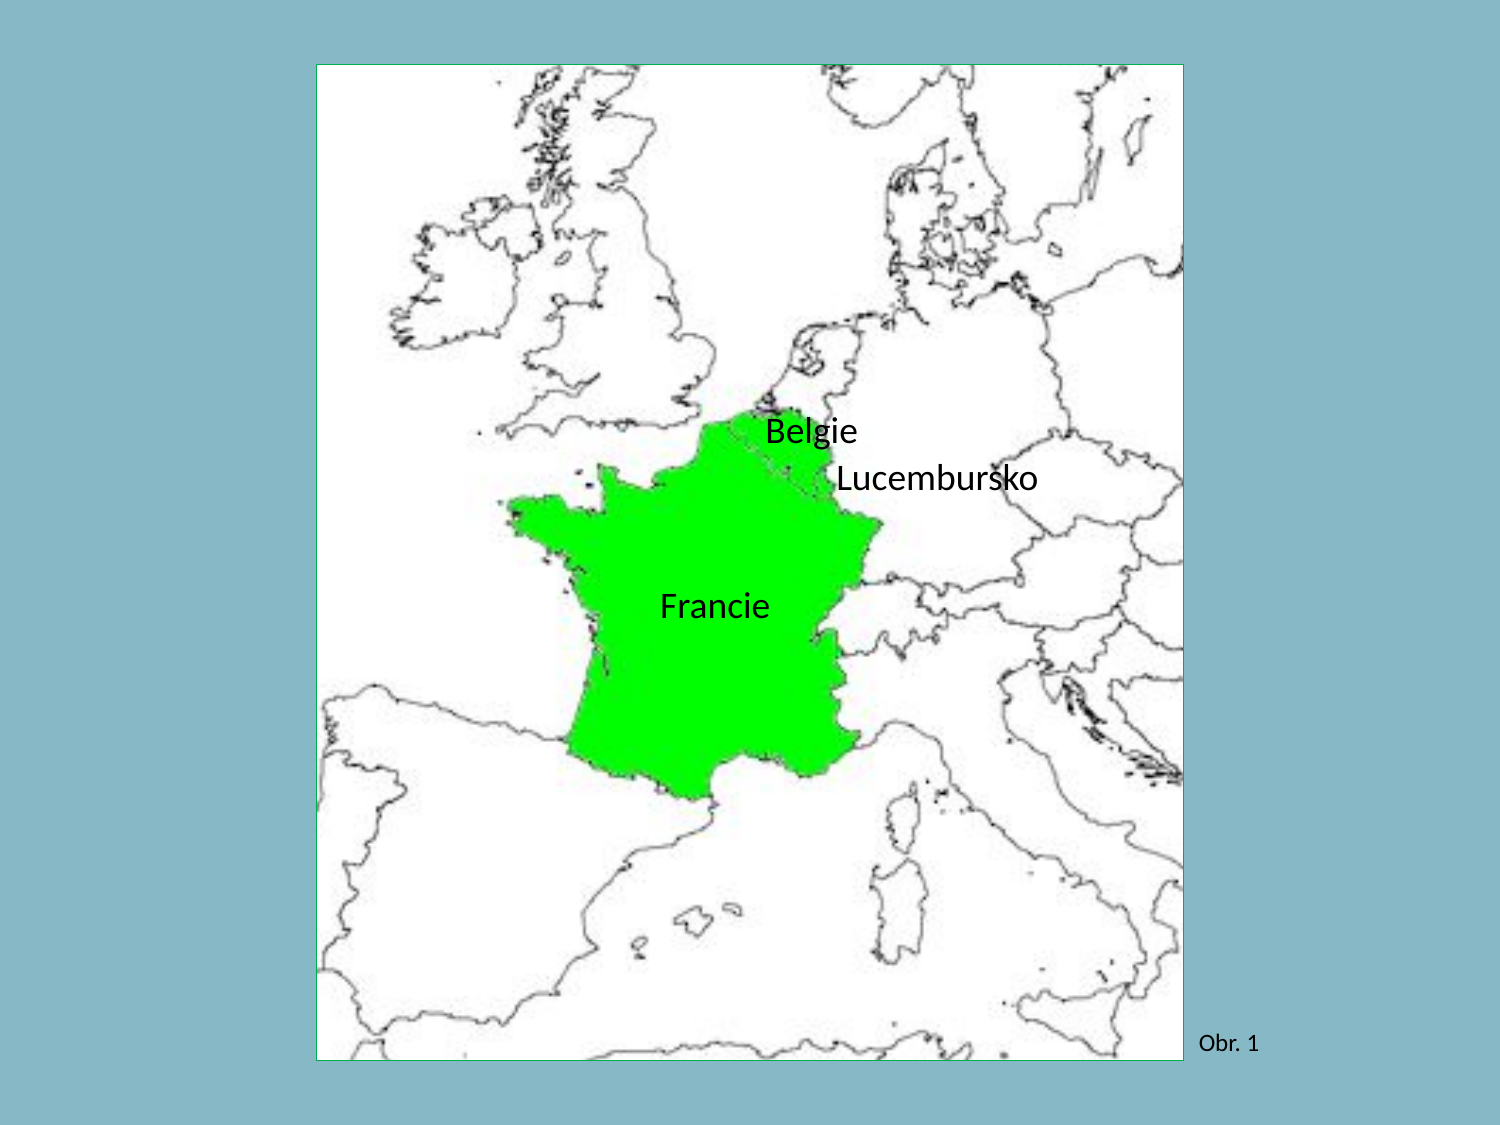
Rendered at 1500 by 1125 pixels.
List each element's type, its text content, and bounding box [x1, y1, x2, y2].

picture [316, 63, 1184, 1062]
text_box Obr. 1 [1189, 1019, 1275, 1065]
